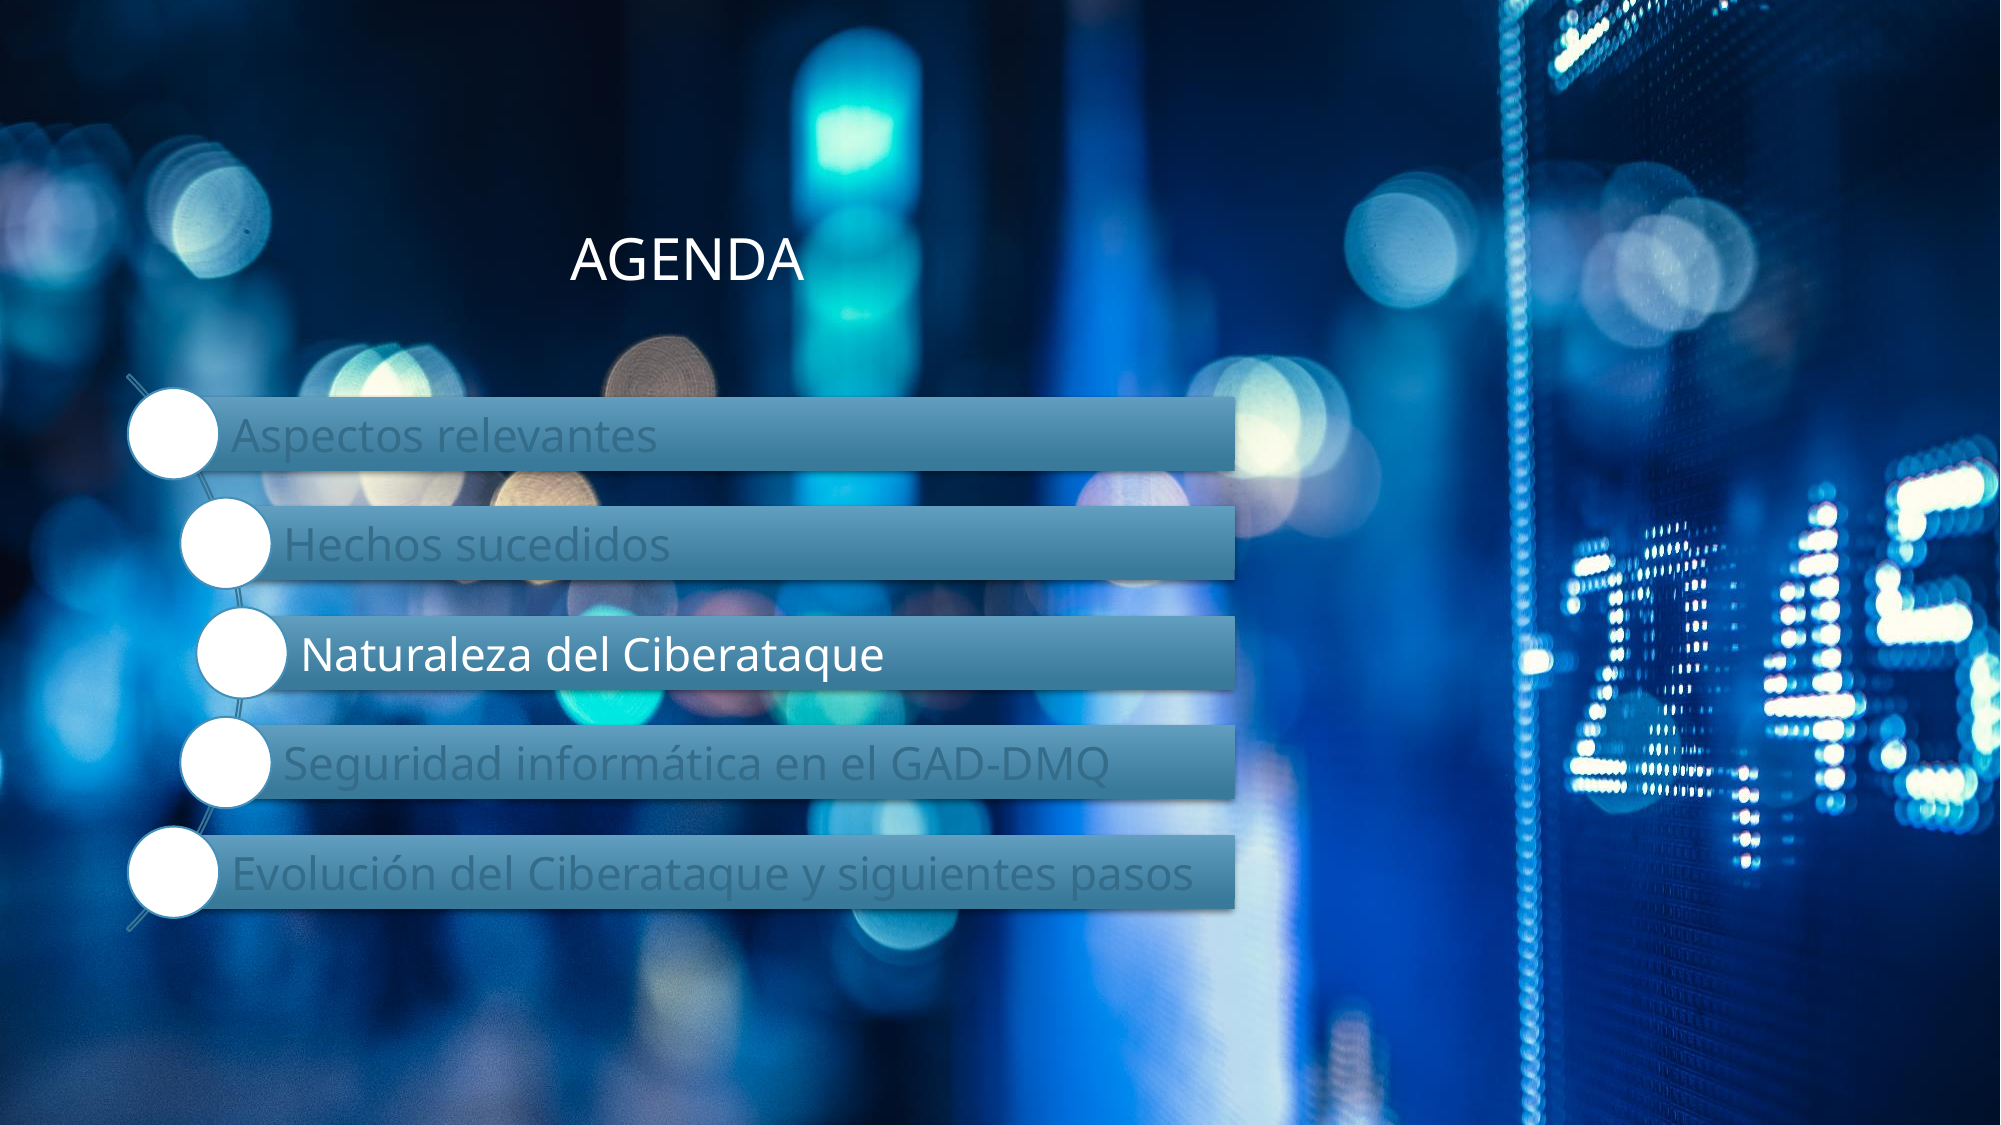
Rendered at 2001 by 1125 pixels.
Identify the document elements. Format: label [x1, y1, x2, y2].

list [117, 359, 1243, 946]
picture [0, 0, 2000, 1125]
